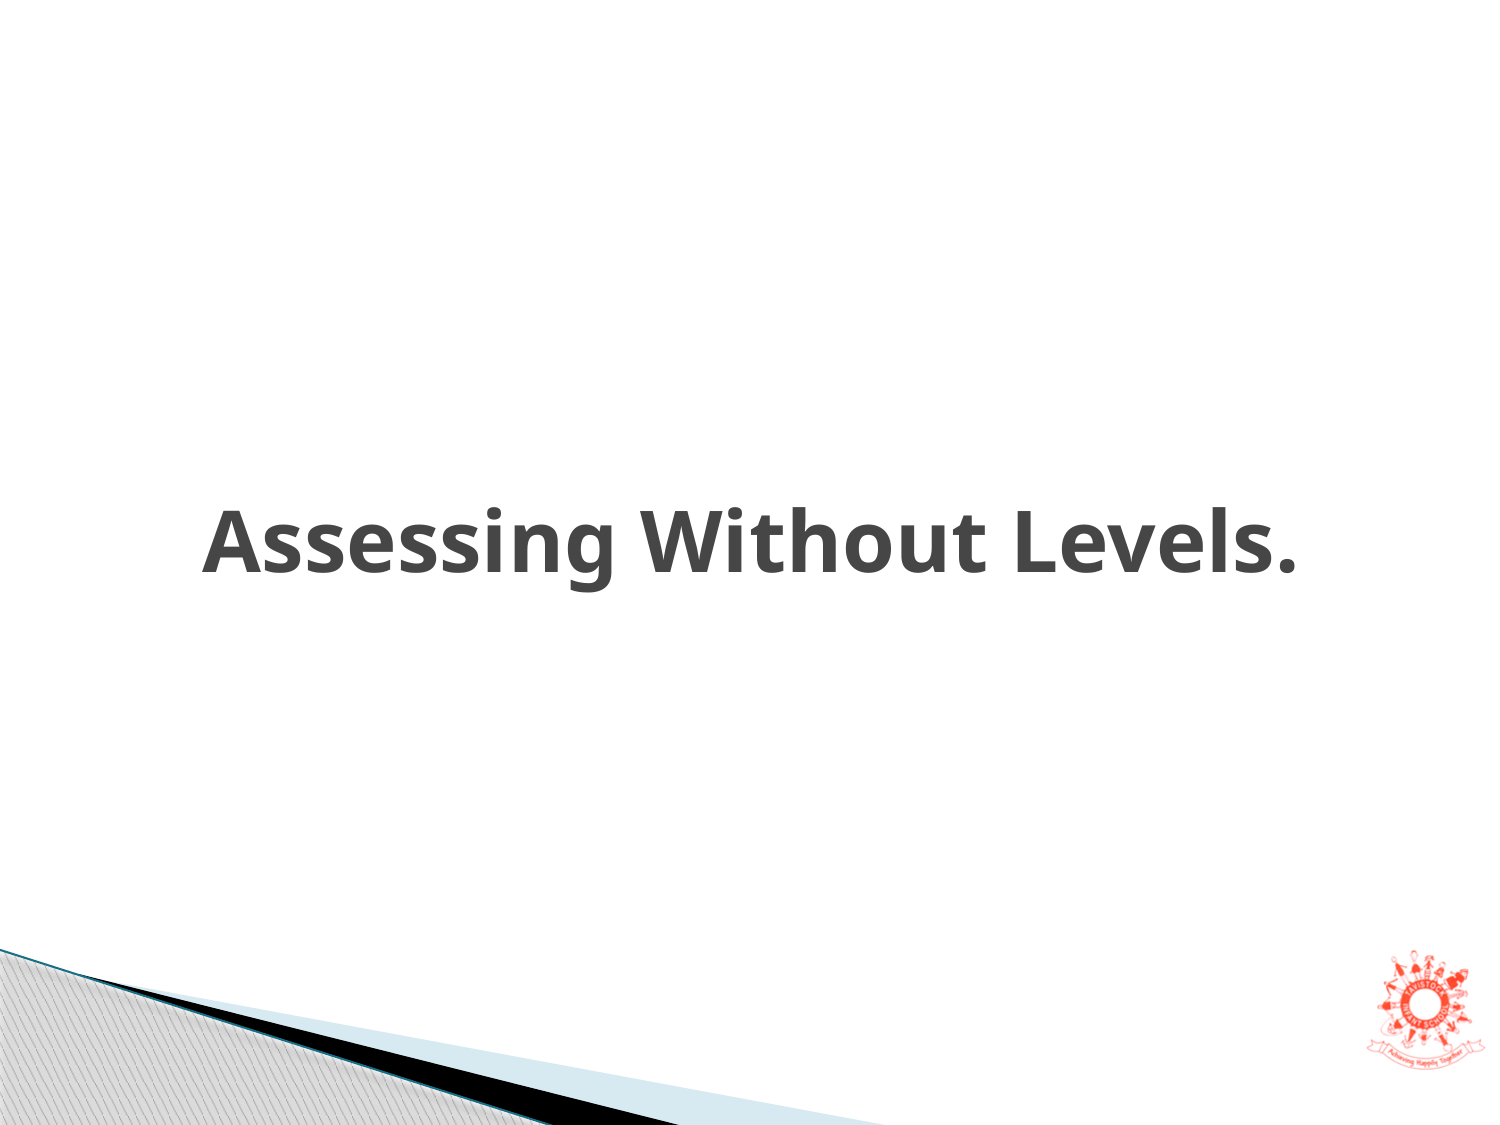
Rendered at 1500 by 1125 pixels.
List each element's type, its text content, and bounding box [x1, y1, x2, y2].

title Assessing Without Levels. [76, 444, 1427, 632]
picture [1363, 940, 1489, 1079]
